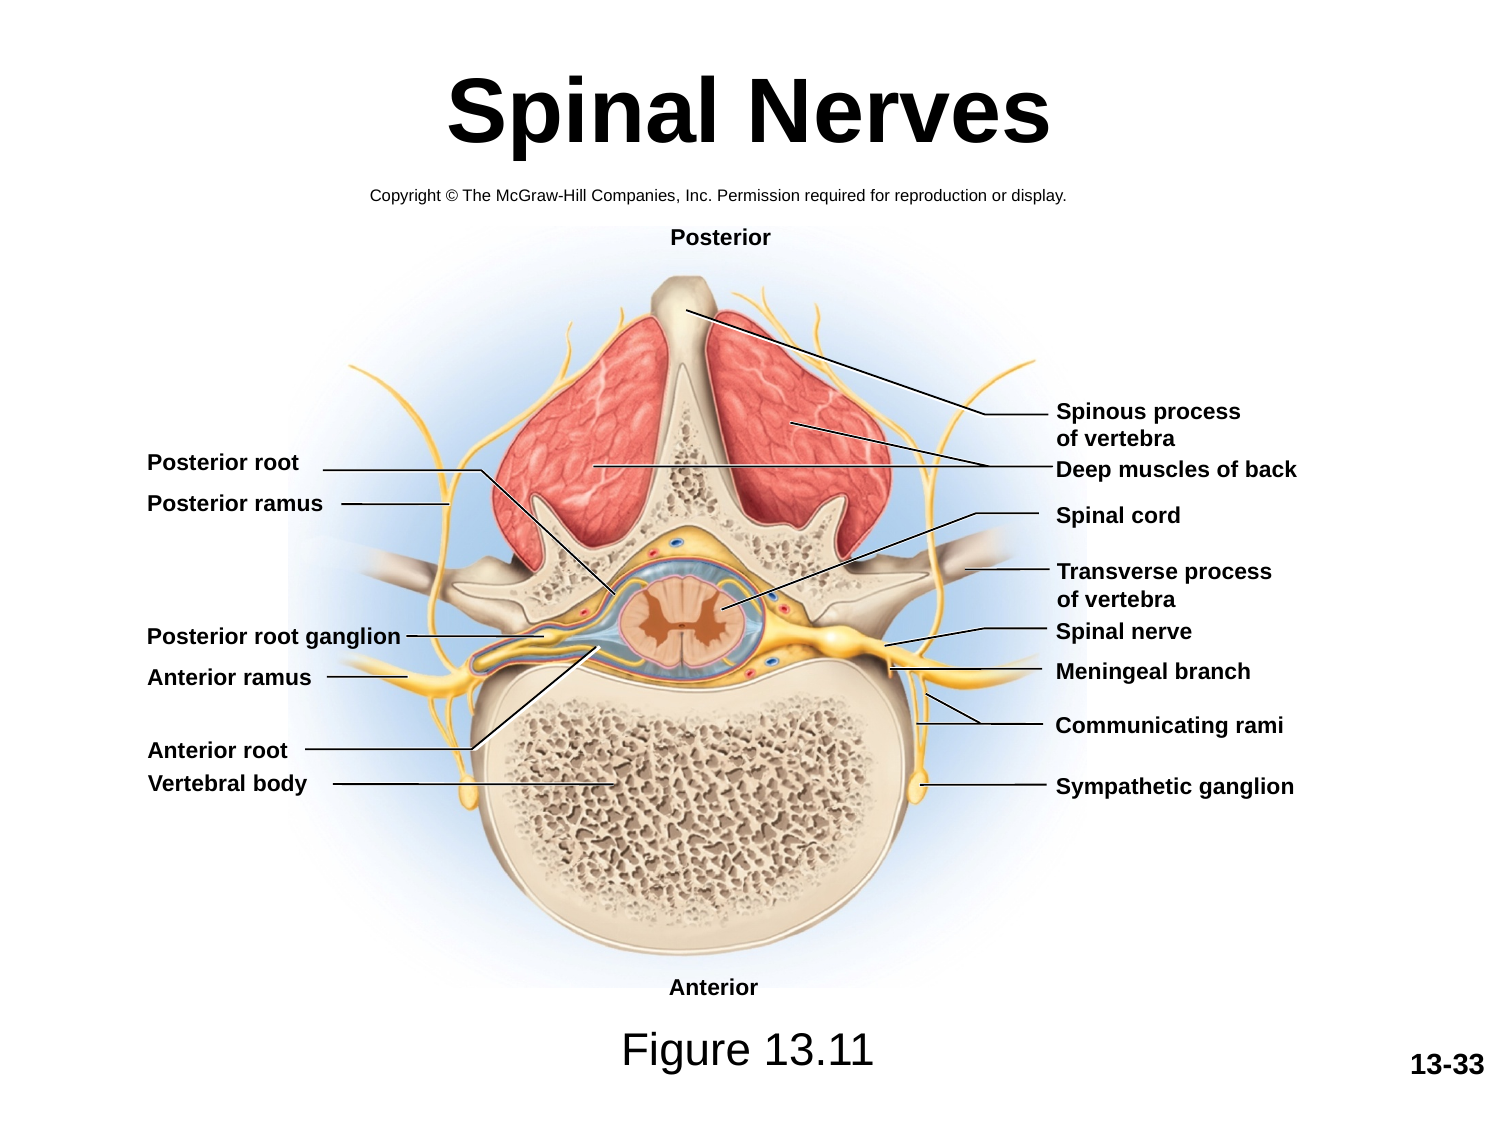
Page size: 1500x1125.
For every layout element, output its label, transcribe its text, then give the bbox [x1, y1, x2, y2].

text_box Transverse process of vertebra [1093, 556, 1288, 612]
text_box Anterior [668, 996, 759, 1000]
text_box Anterior root [147, 735, 282, 763]
text_box Spinal nerve [1093, 616, 1193, 644]
slide_number 13-33 [1374, 1037, 1500, 1125]
text_box Spinous process of vertebra [1093, 396, 1257, 452]
text_box Posterior root ganglion [146, 621, 282, 649]
text_box Posterior ramus [147, 488, 282, 516]
text_box Deep muscles of back [1093, 454, 1298, 483]
text_box Posterior root [147, 447, 282, 476]
text_box Anterior ramus [147, 663, 282, 691]
text_box Sympathetic ganglion [1093, 771, 1295, 800]
text_box Meningeal branch [1093, 656, 1252, 685]
picture [288, 226, 1088, 988]
text_box Figure 13.11 [606, 1011, 891, 1082]
text_box Copyright © The McGraw-Hill Companies, Inc. Permission required for reproduction or display. [311, 177, 1127, 213]
text_box Spinal cord [1093, 501, 1182, 529]
title Spinal Nerves [74, 12, 1426, 201]
text_box Communicating rami [1093, 710, 1285, 739]
text_box Vertebral body [147, 768, 282, 797]
